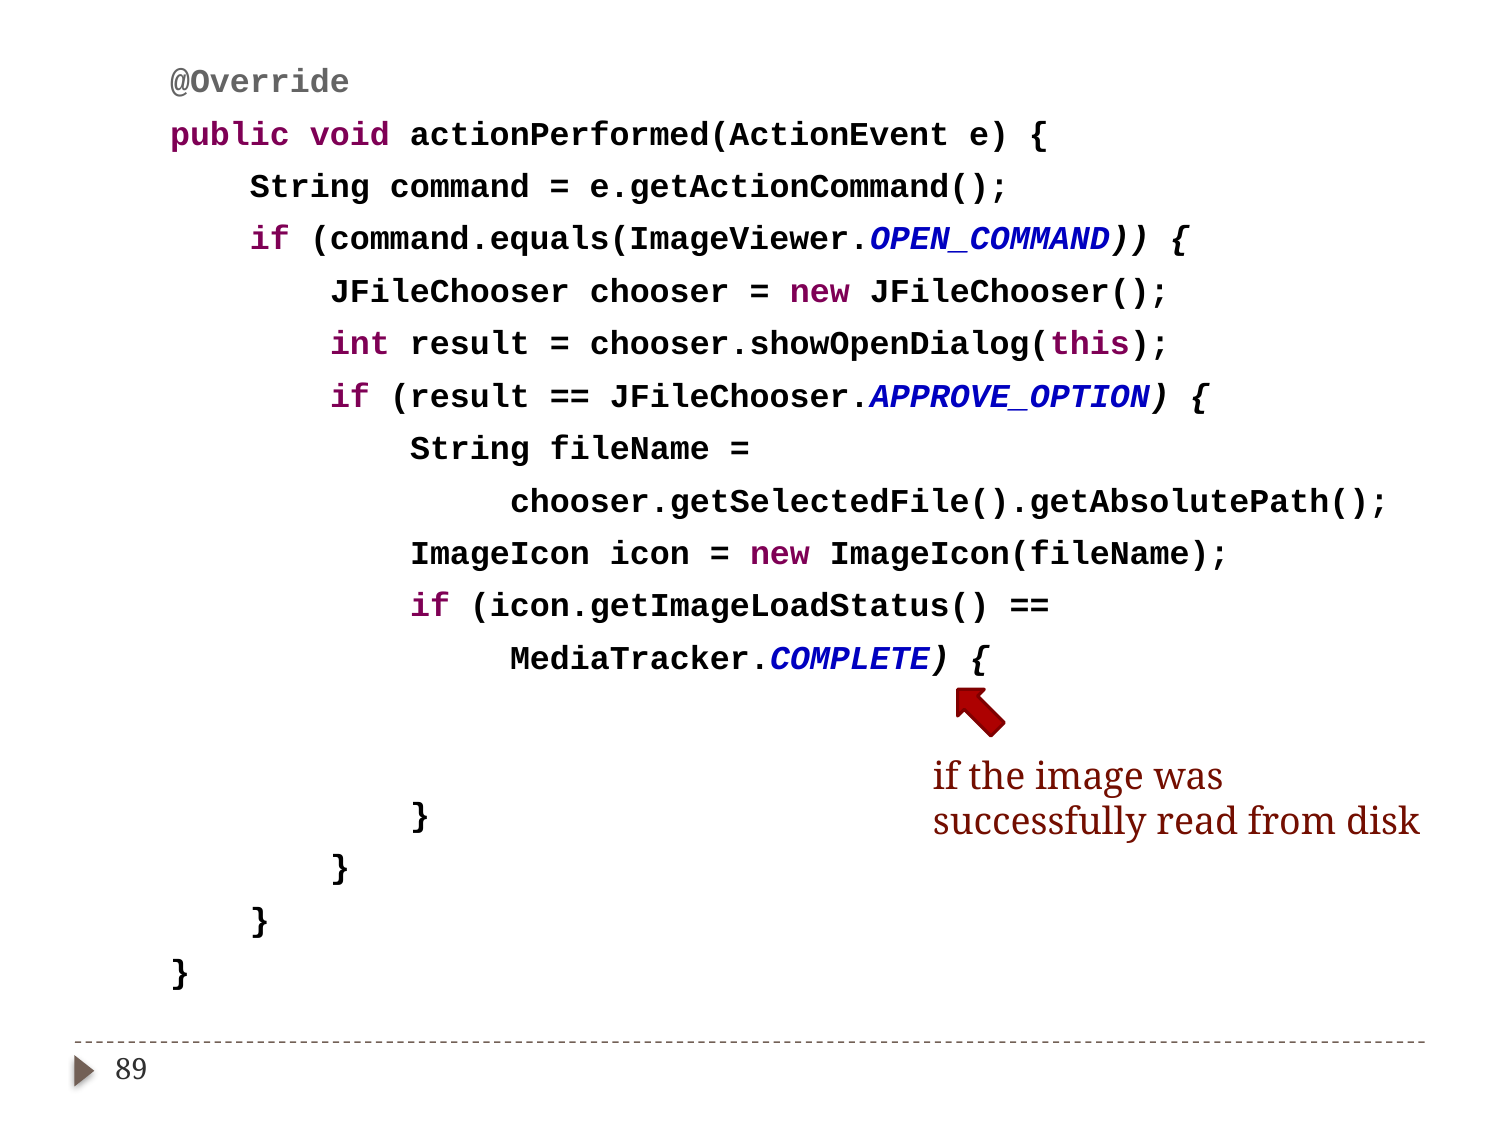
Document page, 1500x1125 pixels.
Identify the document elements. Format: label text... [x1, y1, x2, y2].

slide_number 89 [100, 1042, 426, 1103]
text_box [956, 687, 1006, 738]
list @Override public void actionPerformed(ActionEvent e) { String command = e.getActionCommand(); if (command.equals(ImageViewer.OPEN_COMMAND)) { JFileChooser chooser = new JFileChooser(); int result = chooser.showOpenDialog(this); if (result == JFileChooser.APPROVE_OPTION) { String fileName = chooser.getSelectedFile().getAbsolutePath(); ImageIcon icon = new ImageIcon(fileName); if (icon.getImageLoadStatus() == MediaTracker.COMPLETE) { this.img.setIcon(icon); this.pack(); } } } } [74, 51, 1426, 1011]
text_box if the image was successfully read from disk [918, 744, 1436, 850]
